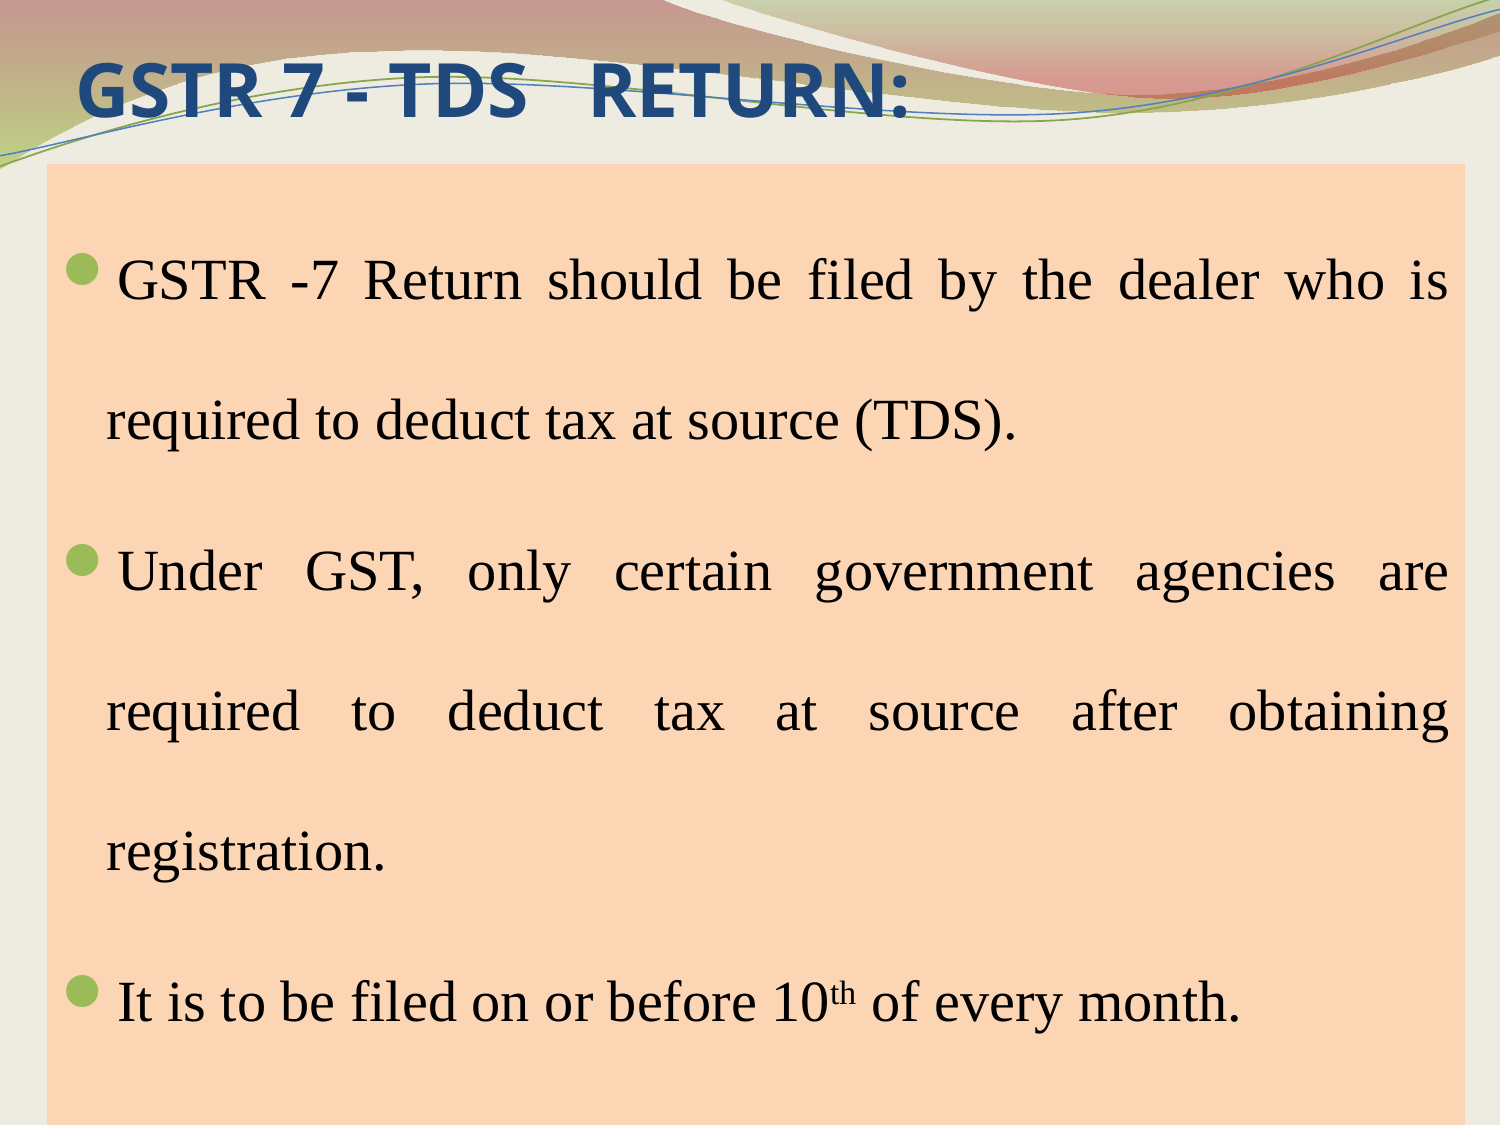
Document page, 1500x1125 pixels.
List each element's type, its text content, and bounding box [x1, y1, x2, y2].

title GSTR 7 - TDS RETURN: [75, 35, 1425, 164]
list GSTR -7 Return should be filed by the dealer who is required to deduct tax at source (TDS). Under GST, only certain government agencies are required to deduct tax at source after obtaining registration. It is to be filed on or before 10th of every month. [46, 164, 1465, 1125]
